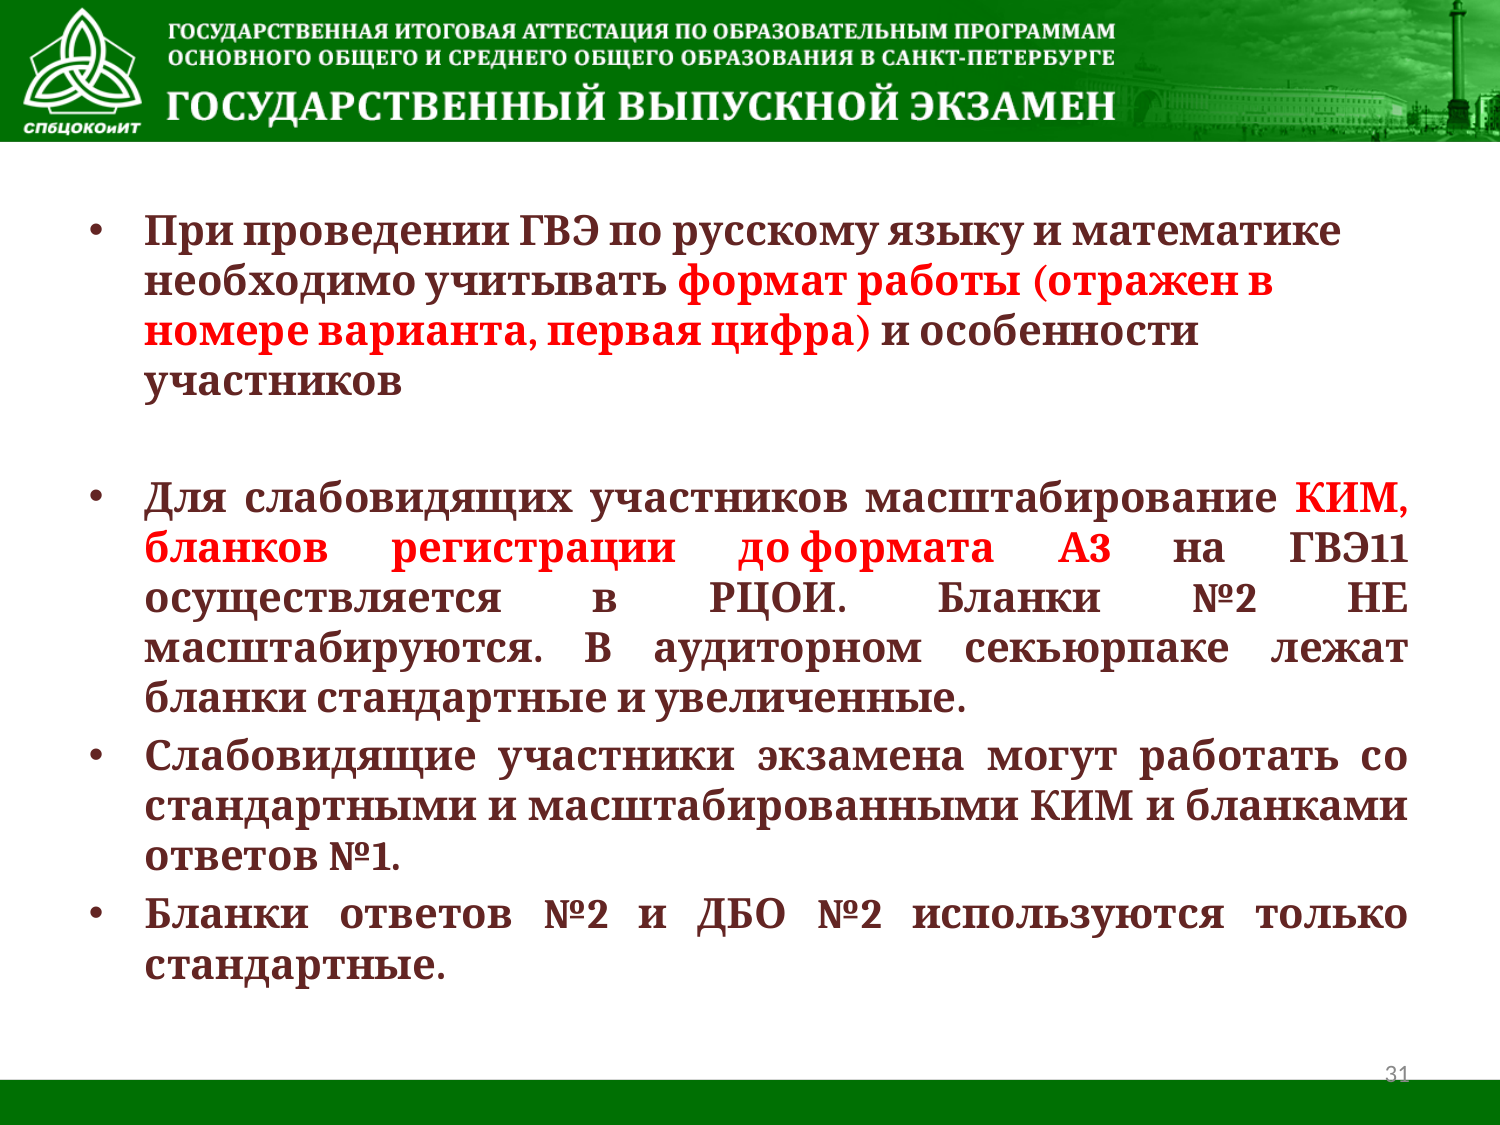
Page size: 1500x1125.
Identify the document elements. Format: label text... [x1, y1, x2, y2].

list При проведении ГВЭ по русскому языку и математике необходимо учитывать формат работы (отражен в номере варианта, первая цифра) и особенности участников Для слабовидящих участников масштабирование КИМ, бланков регистрации до формата А3 на ГВЭ11 осуществляется в РЦОИ. Бланки №2 НЕ масштабируются. В аудиторном секьюрпаке лежат бланки стандартные и увеличенные. Слабовидящие участники экзамена могут работать со стандартными и масштабированными КИМ и бланками ответов №1. Бланки ответов №2 и ДБО №2 используются только стандартные. [73, 196, 1424, 939]
slide_number 31 [1074, 1042, 1425, 1103]
picture [0, 0, 1500, 1125]
